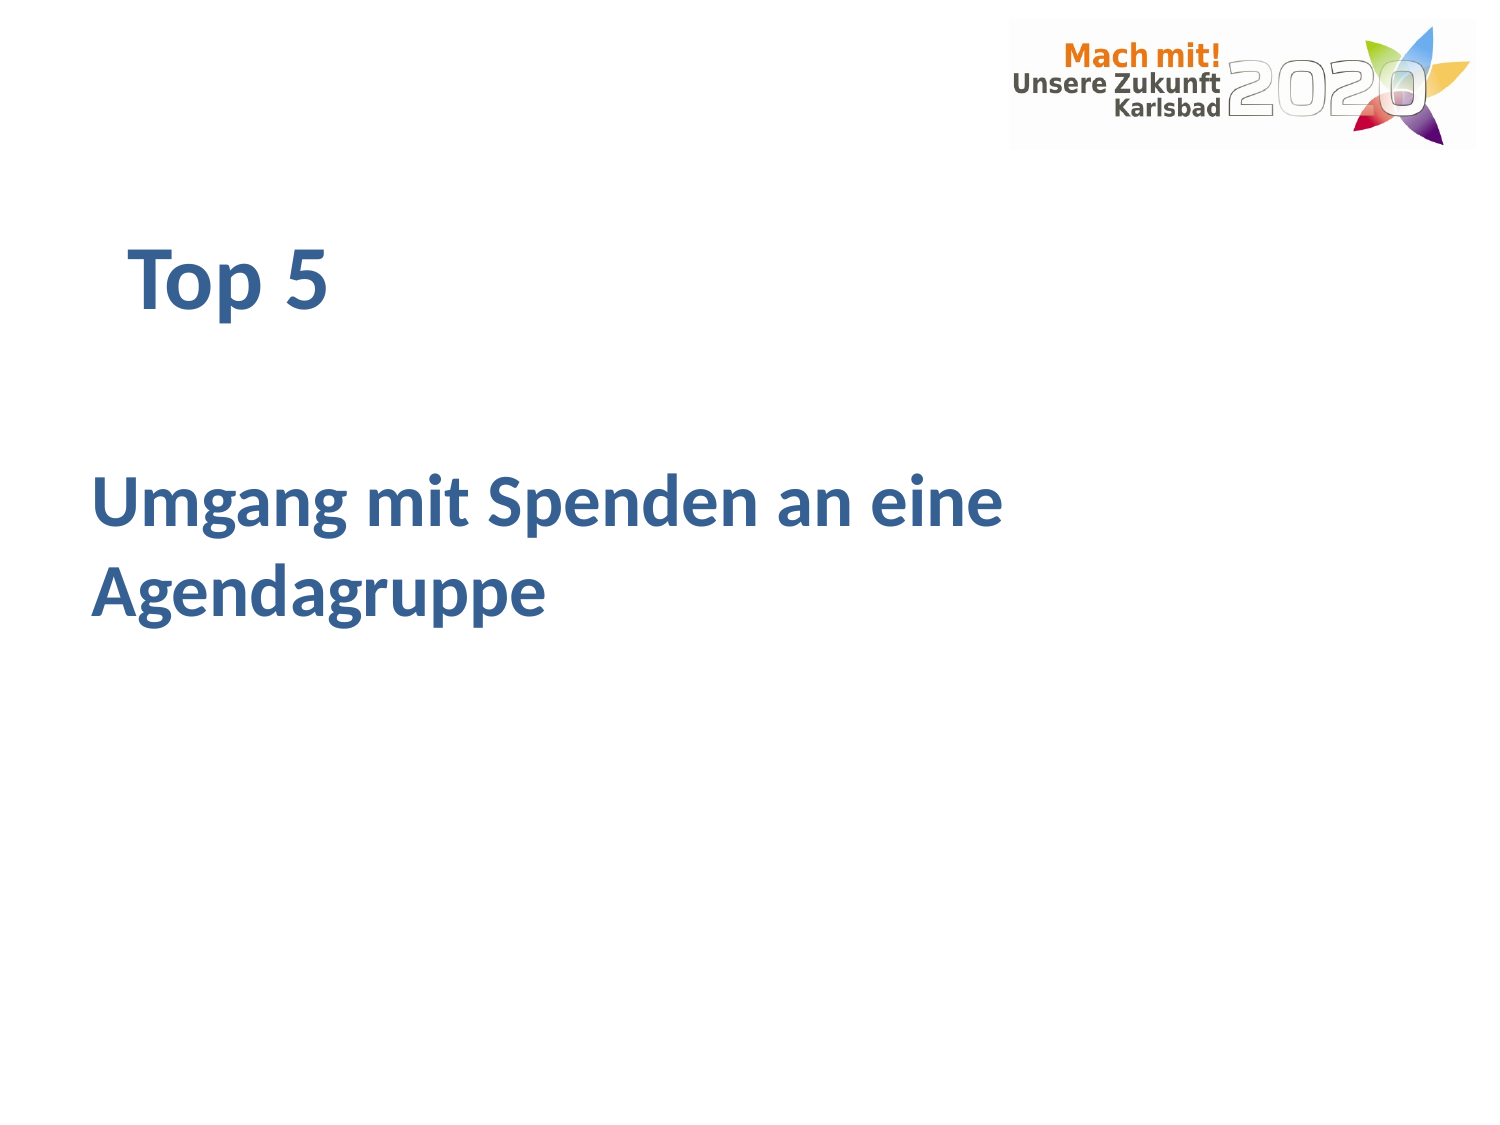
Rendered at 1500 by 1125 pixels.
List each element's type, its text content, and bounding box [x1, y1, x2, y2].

picture [1009, 19, 1476, 150]
title Top 5 [112, 149, 1388, 398]
subtitle Umgang mit Spenden an eine Agendagruppe [76, 444, 1412, 906]
